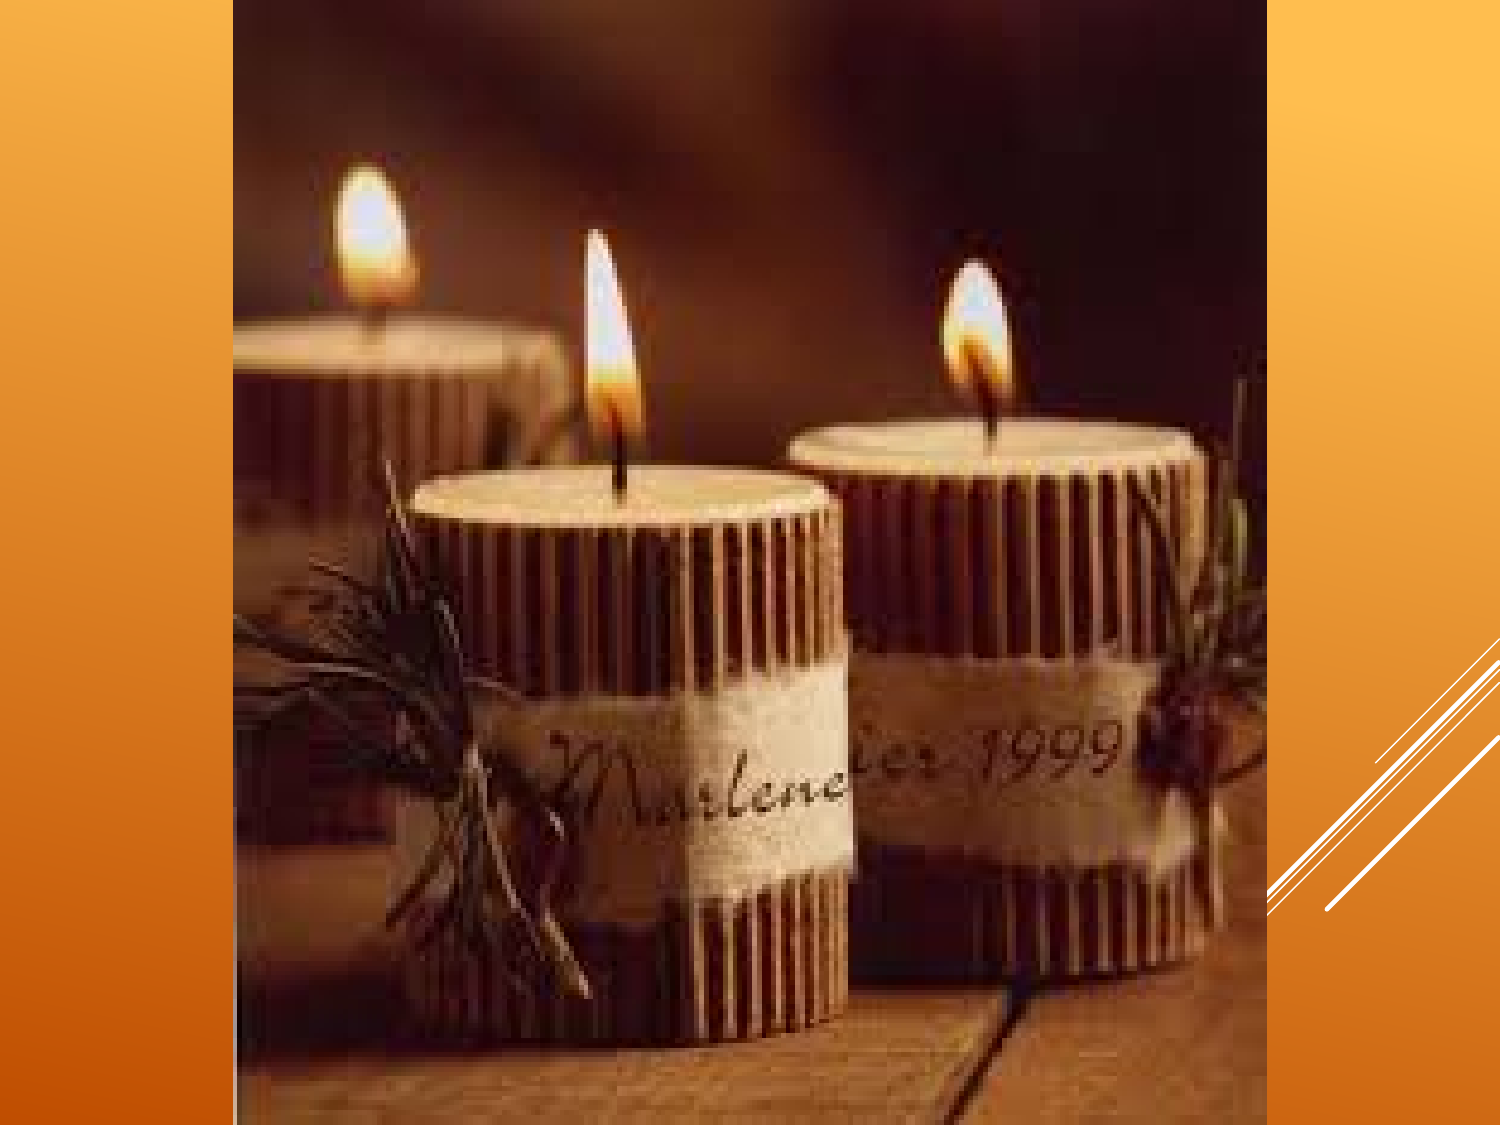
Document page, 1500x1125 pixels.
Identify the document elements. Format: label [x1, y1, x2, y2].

picture [232, 0, 1267, 1125]
